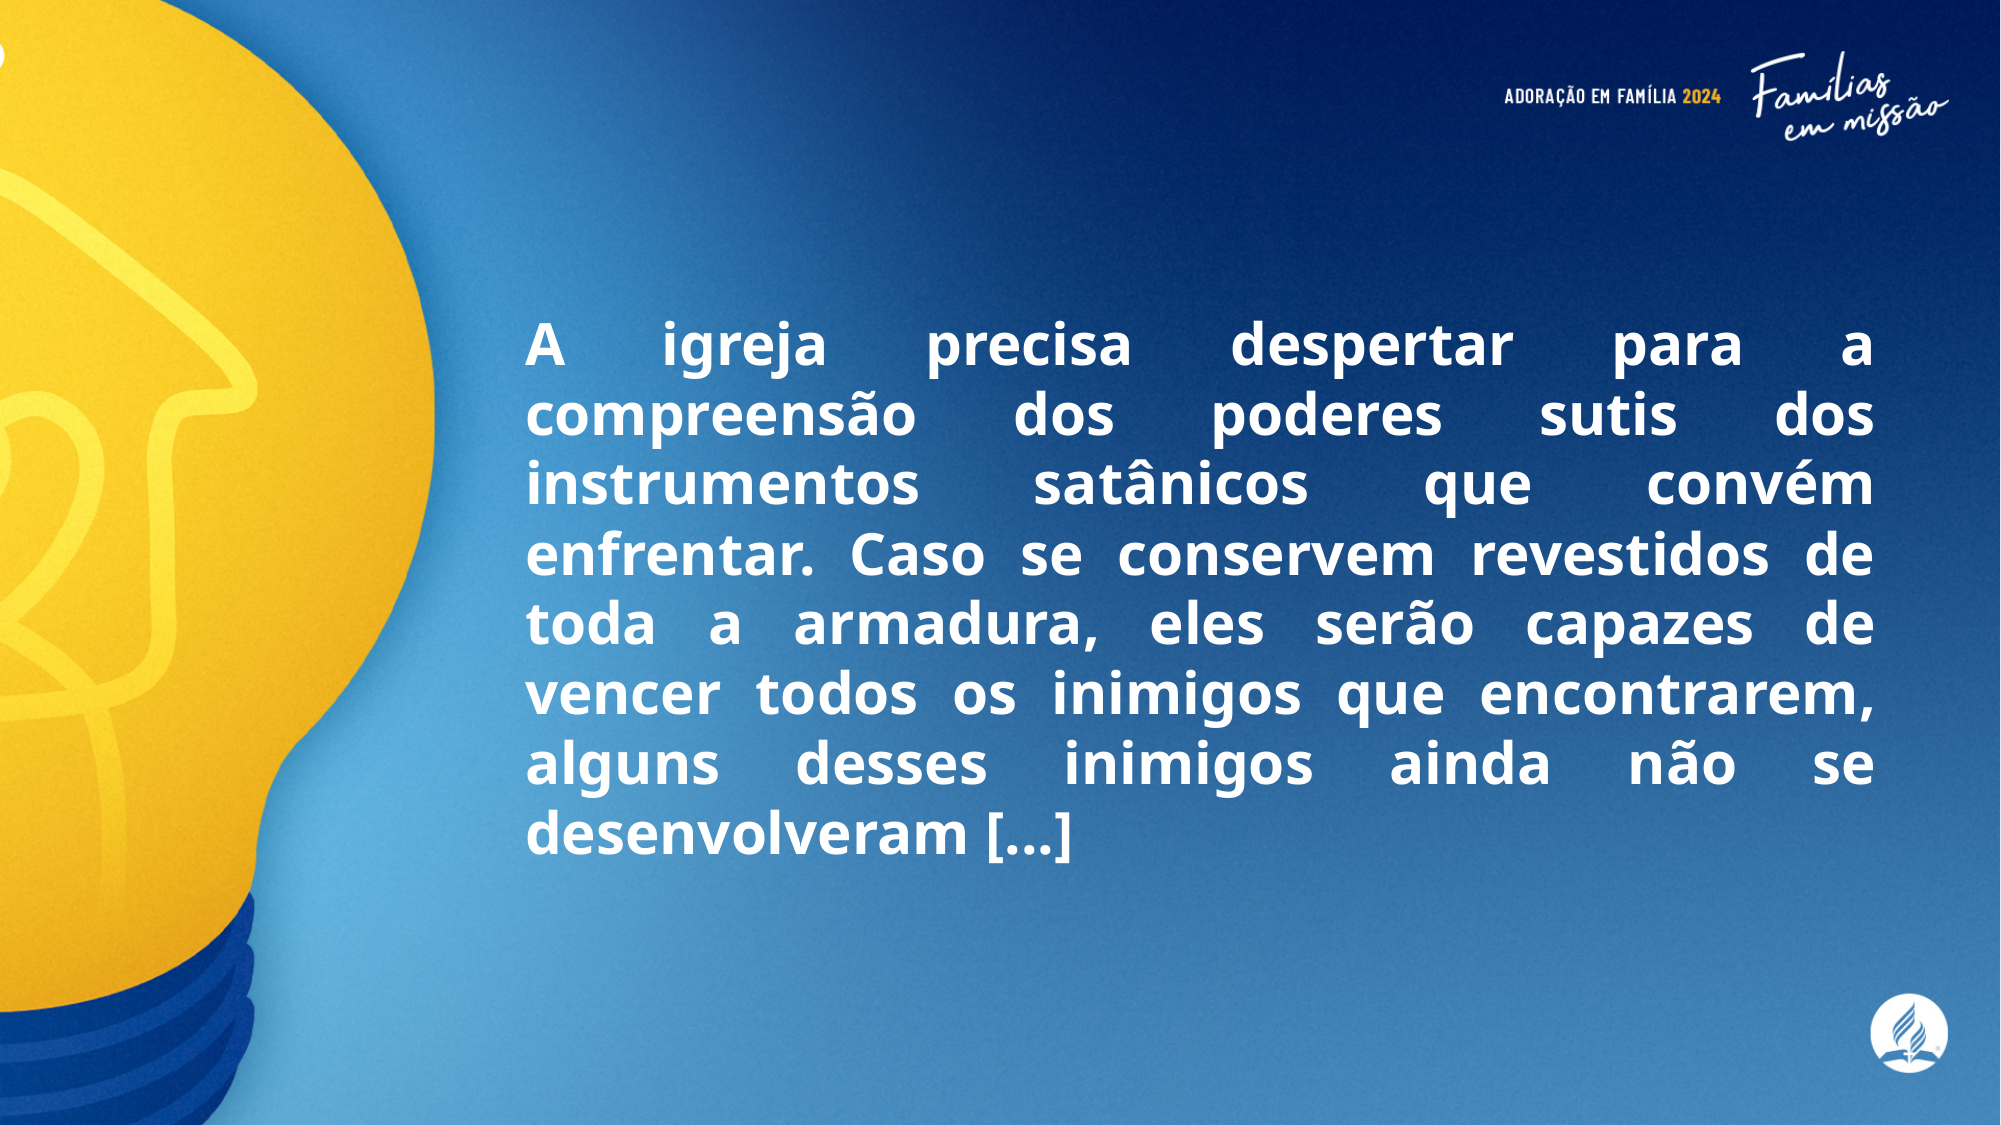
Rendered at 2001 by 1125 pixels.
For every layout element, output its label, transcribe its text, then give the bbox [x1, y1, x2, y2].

picture [0, 0, 2001, 1125]
text_box A igreja precisa despertar para a compreensão dos poderes sutis dos instrumentos satânicos que convém enfrentar. Caso se conservem revestidos de toda a armadura, eles serão capazes de vencer todos os inimigos que encontrarem, alguns desses inimigos ainda não se desenvolveram [...] [510, 299, 1892, 874]
